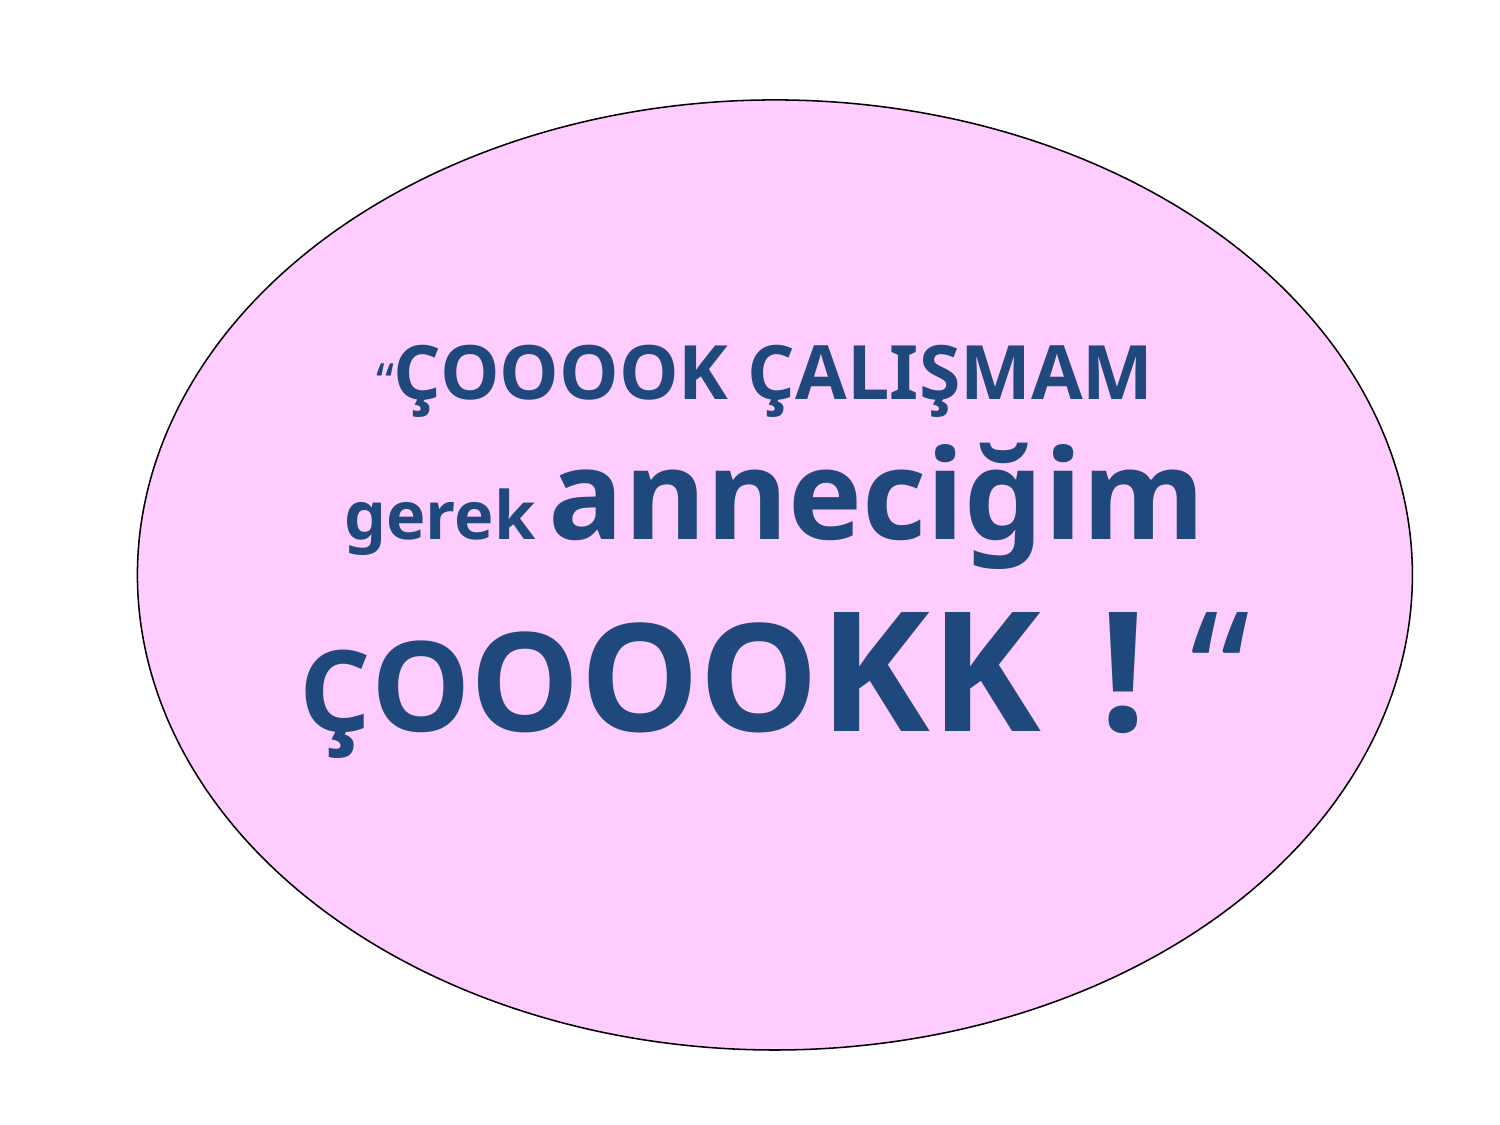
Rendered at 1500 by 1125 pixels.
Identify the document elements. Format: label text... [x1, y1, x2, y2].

text_box “ÇOOOOK ÇALIŞMAM gerek anneciğim ÇOOOOKK ! “ [137, 99, 1413, 1051]
